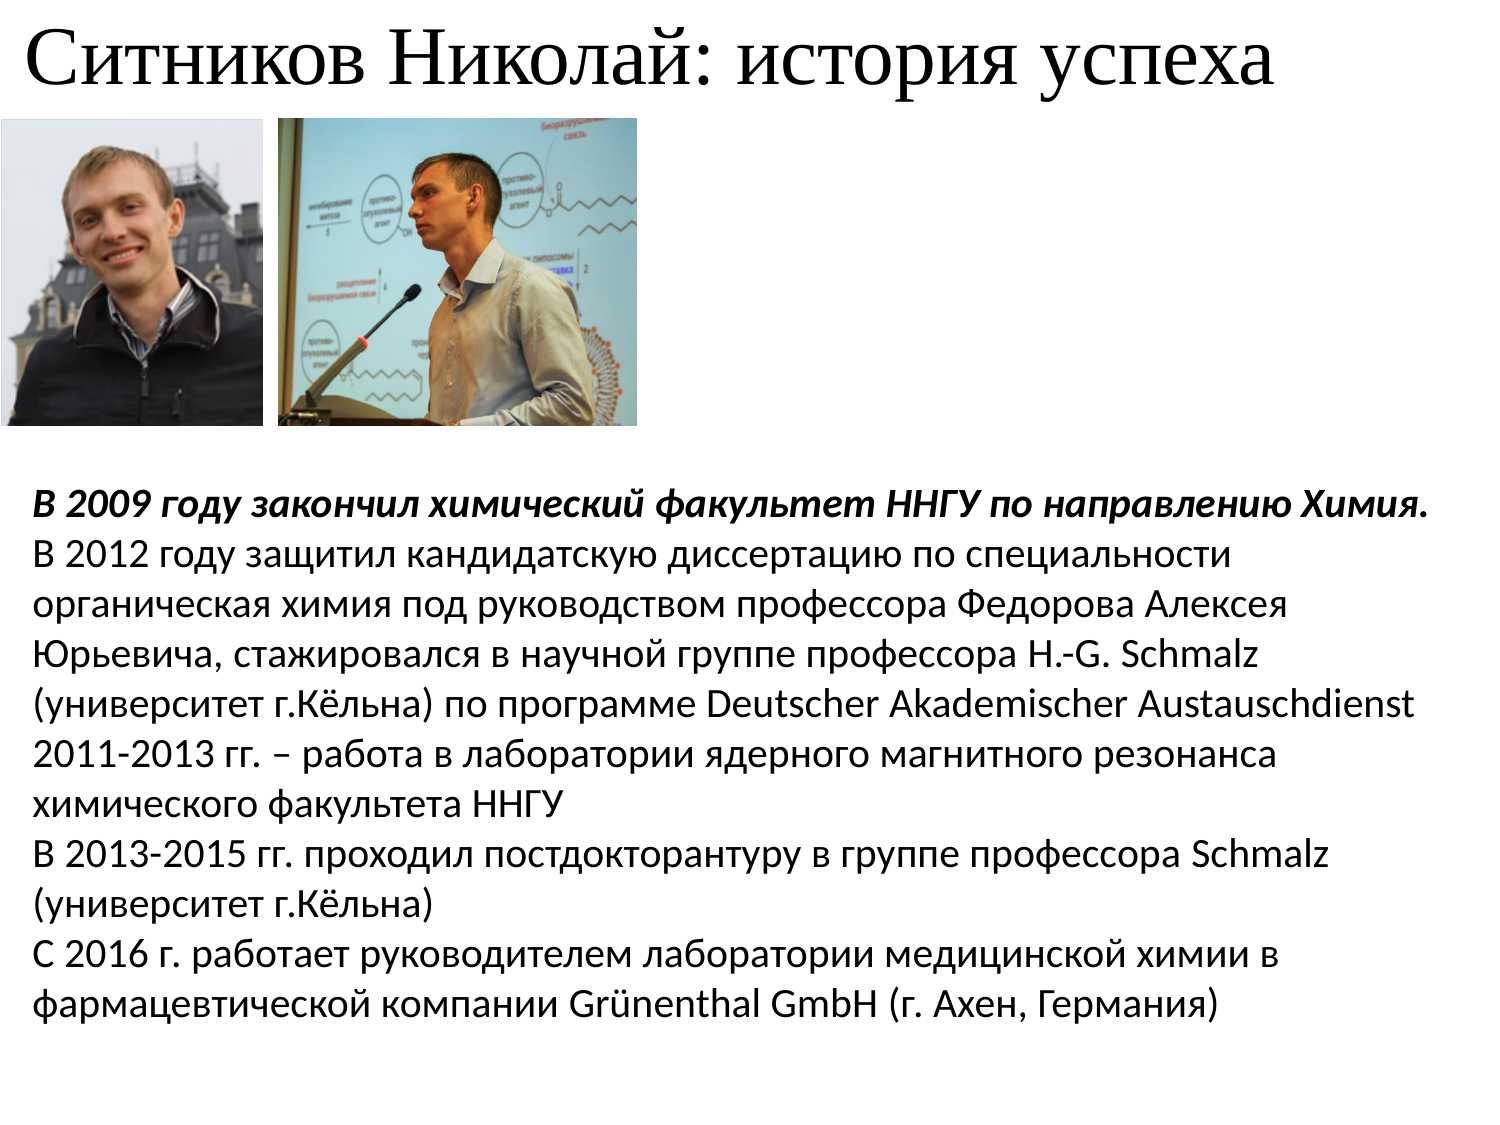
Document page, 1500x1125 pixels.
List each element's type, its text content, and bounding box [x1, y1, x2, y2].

picture [0, 118, 263, 427]
picture [278, 117, 638, 427]
text_box Ситников Николай: история успеха [9, 76, 1292, 154]
text_box Ситников Николай: история успеха [9, 0, 1292, 74]
text_box В 2009 году закончил химический факультет ННГУ по направлению Химия. В 2012 году защитил кандидатскую диссертацию по специальности органическая химия под руководством профессора Федорова Алексея Юрьевича, стажировался в научной группе профессора H.-G. Schmalz (университет г.Кёльна) по программе Deutscher Akademischer Austauschdienst 2011-2013 гг. – работа в лаборатории ядерного магнитного резонанса химического факультета ННГУ В 2013-2015 гг. проходил постдокторантуру в группе профессора Schmalz (университет г.Кёльна) С 2016 г. работает руководителем лаборатории медицинской химии в фармацевтической компании Grünenthal GmbH (г. Ахен, Германия) [17, 467, 1459, 1033]
